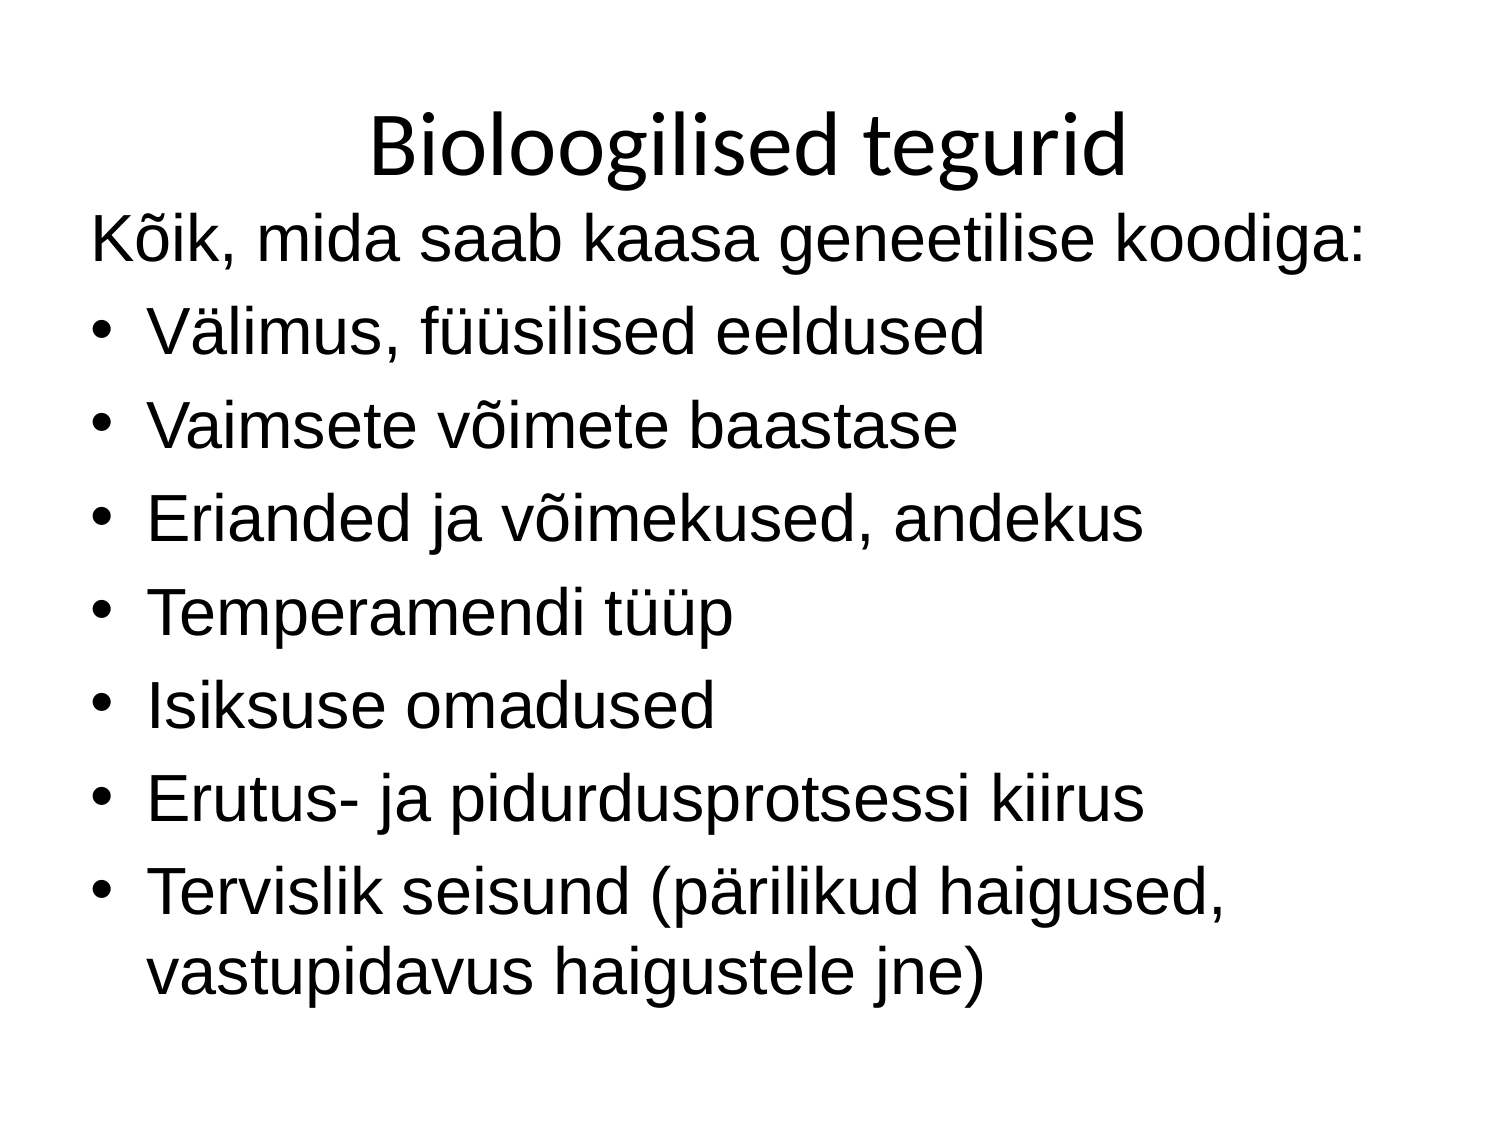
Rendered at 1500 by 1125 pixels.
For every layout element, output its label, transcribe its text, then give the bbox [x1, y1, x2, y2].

list Kõik, mida saab kaasa geneetilise koodiga: Välimus, füüsilised eeldused Vaimsete võimete baastase Erianded ja võimekused, andekus Temperamendi tüüp Isiksuse omadused Erutus- ja pidurdusprotsessi kiirus Tervislik seisund (pärilikud haigused, vastupidavus haigustele jne) [74, 187, 1426, 1006]
title Bioloogilised tegurid [74, 44, 1426, 187]
